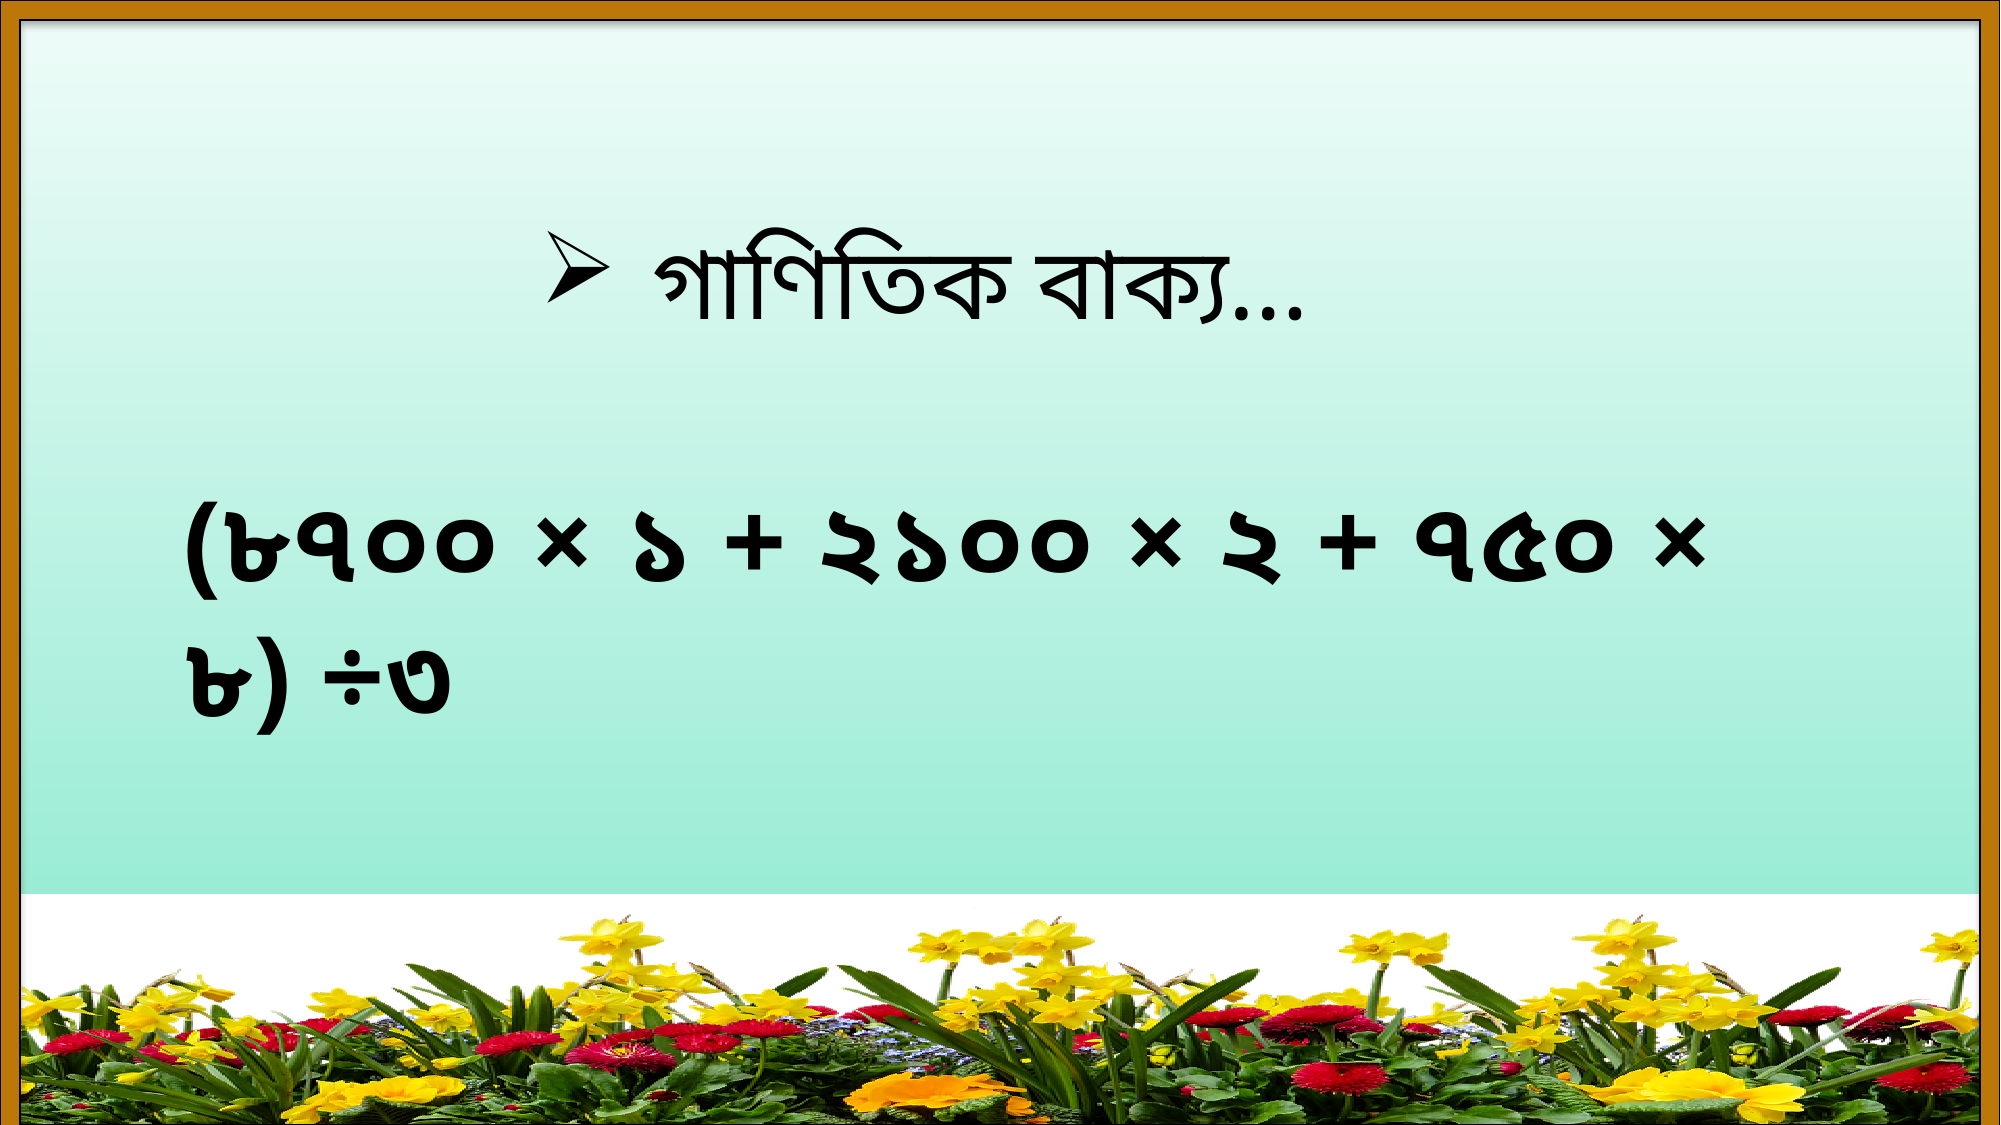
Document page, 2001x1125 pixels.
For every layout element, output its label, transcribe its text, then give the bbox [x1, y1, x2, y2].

text_box (৮৭০০ × ১ + ২১০০ × ২ + ৭৫০ × ৮) ÷৩ [168, 462, 1832, 748]
text_box গাণিতিক বাক্য… [524, 212, 1530, 348]
picture [0, 893, 2000, 1125]
text_box [0, 0, 2000, 893]
